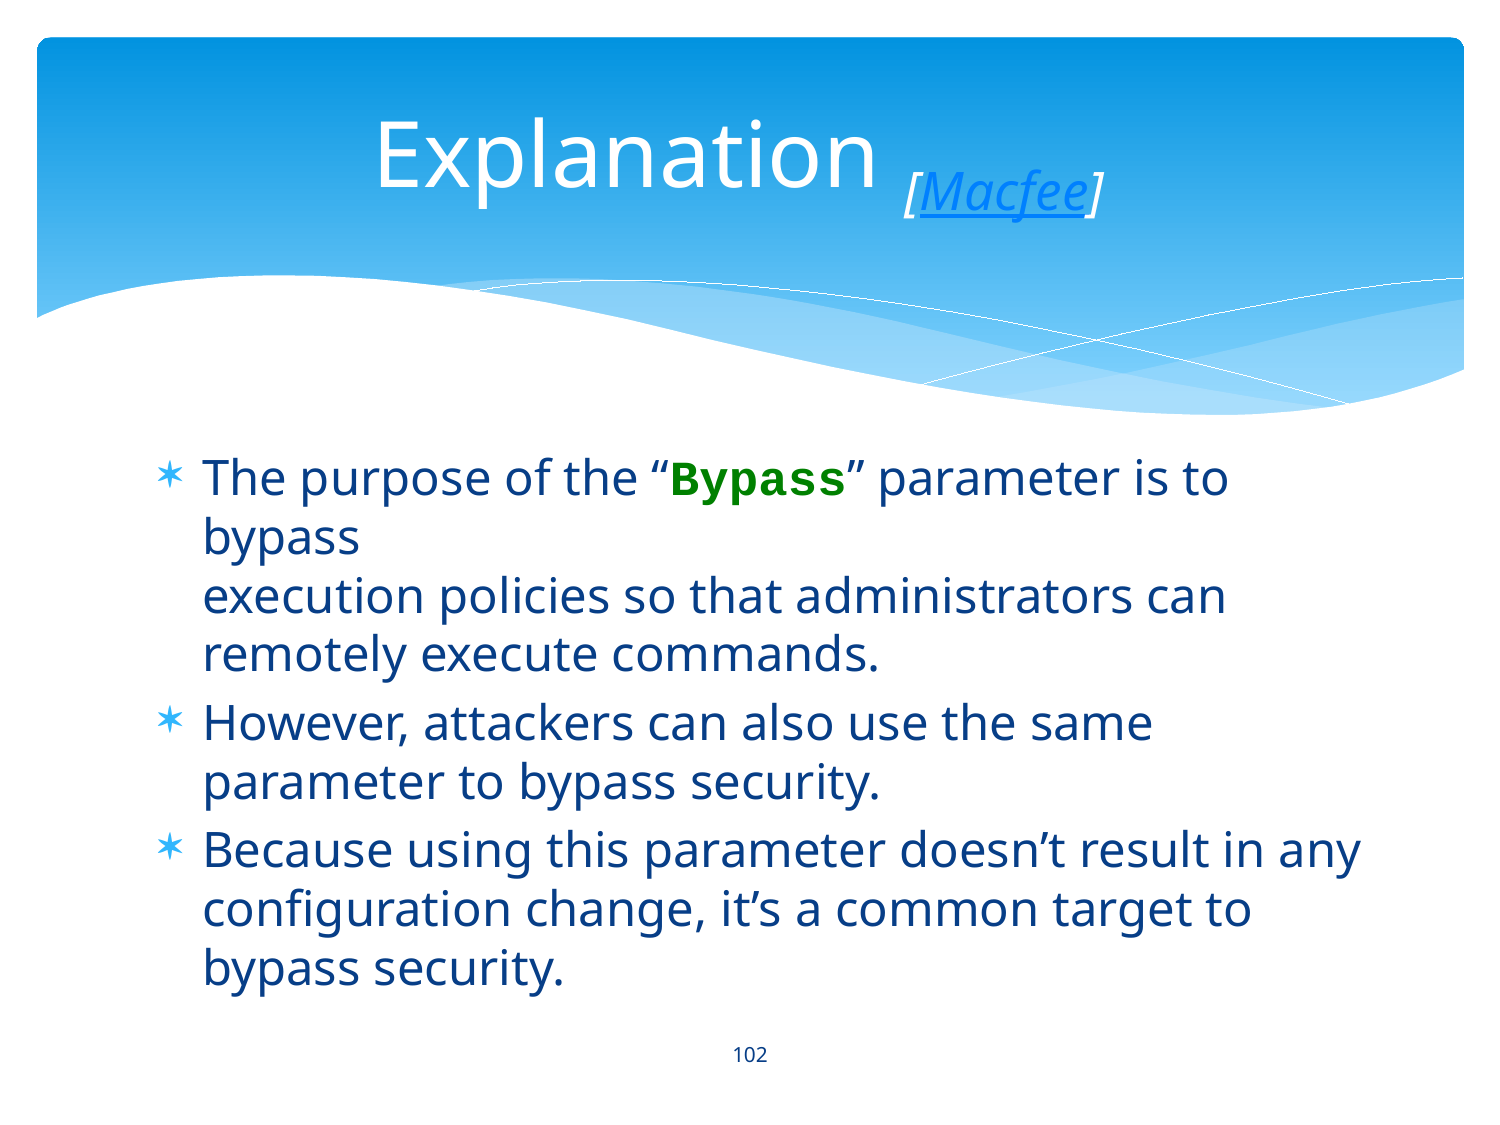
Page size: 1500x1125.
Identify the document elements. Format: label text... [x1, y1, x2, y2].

slide_number 102 [654, 1025, 846, 1086]
title Explanation [Macfee] [75, 55, 1425, 261]
list The purpose of the “Bypass” parameter is to bypass execution policies so that administrators can remotely execute commands. However, attackers can also use the same parameter to bypass security. Because using this parameter doesn’t result in any configuration change, it’s a common target to bypass security. [143, 438, 1400, 1005]
